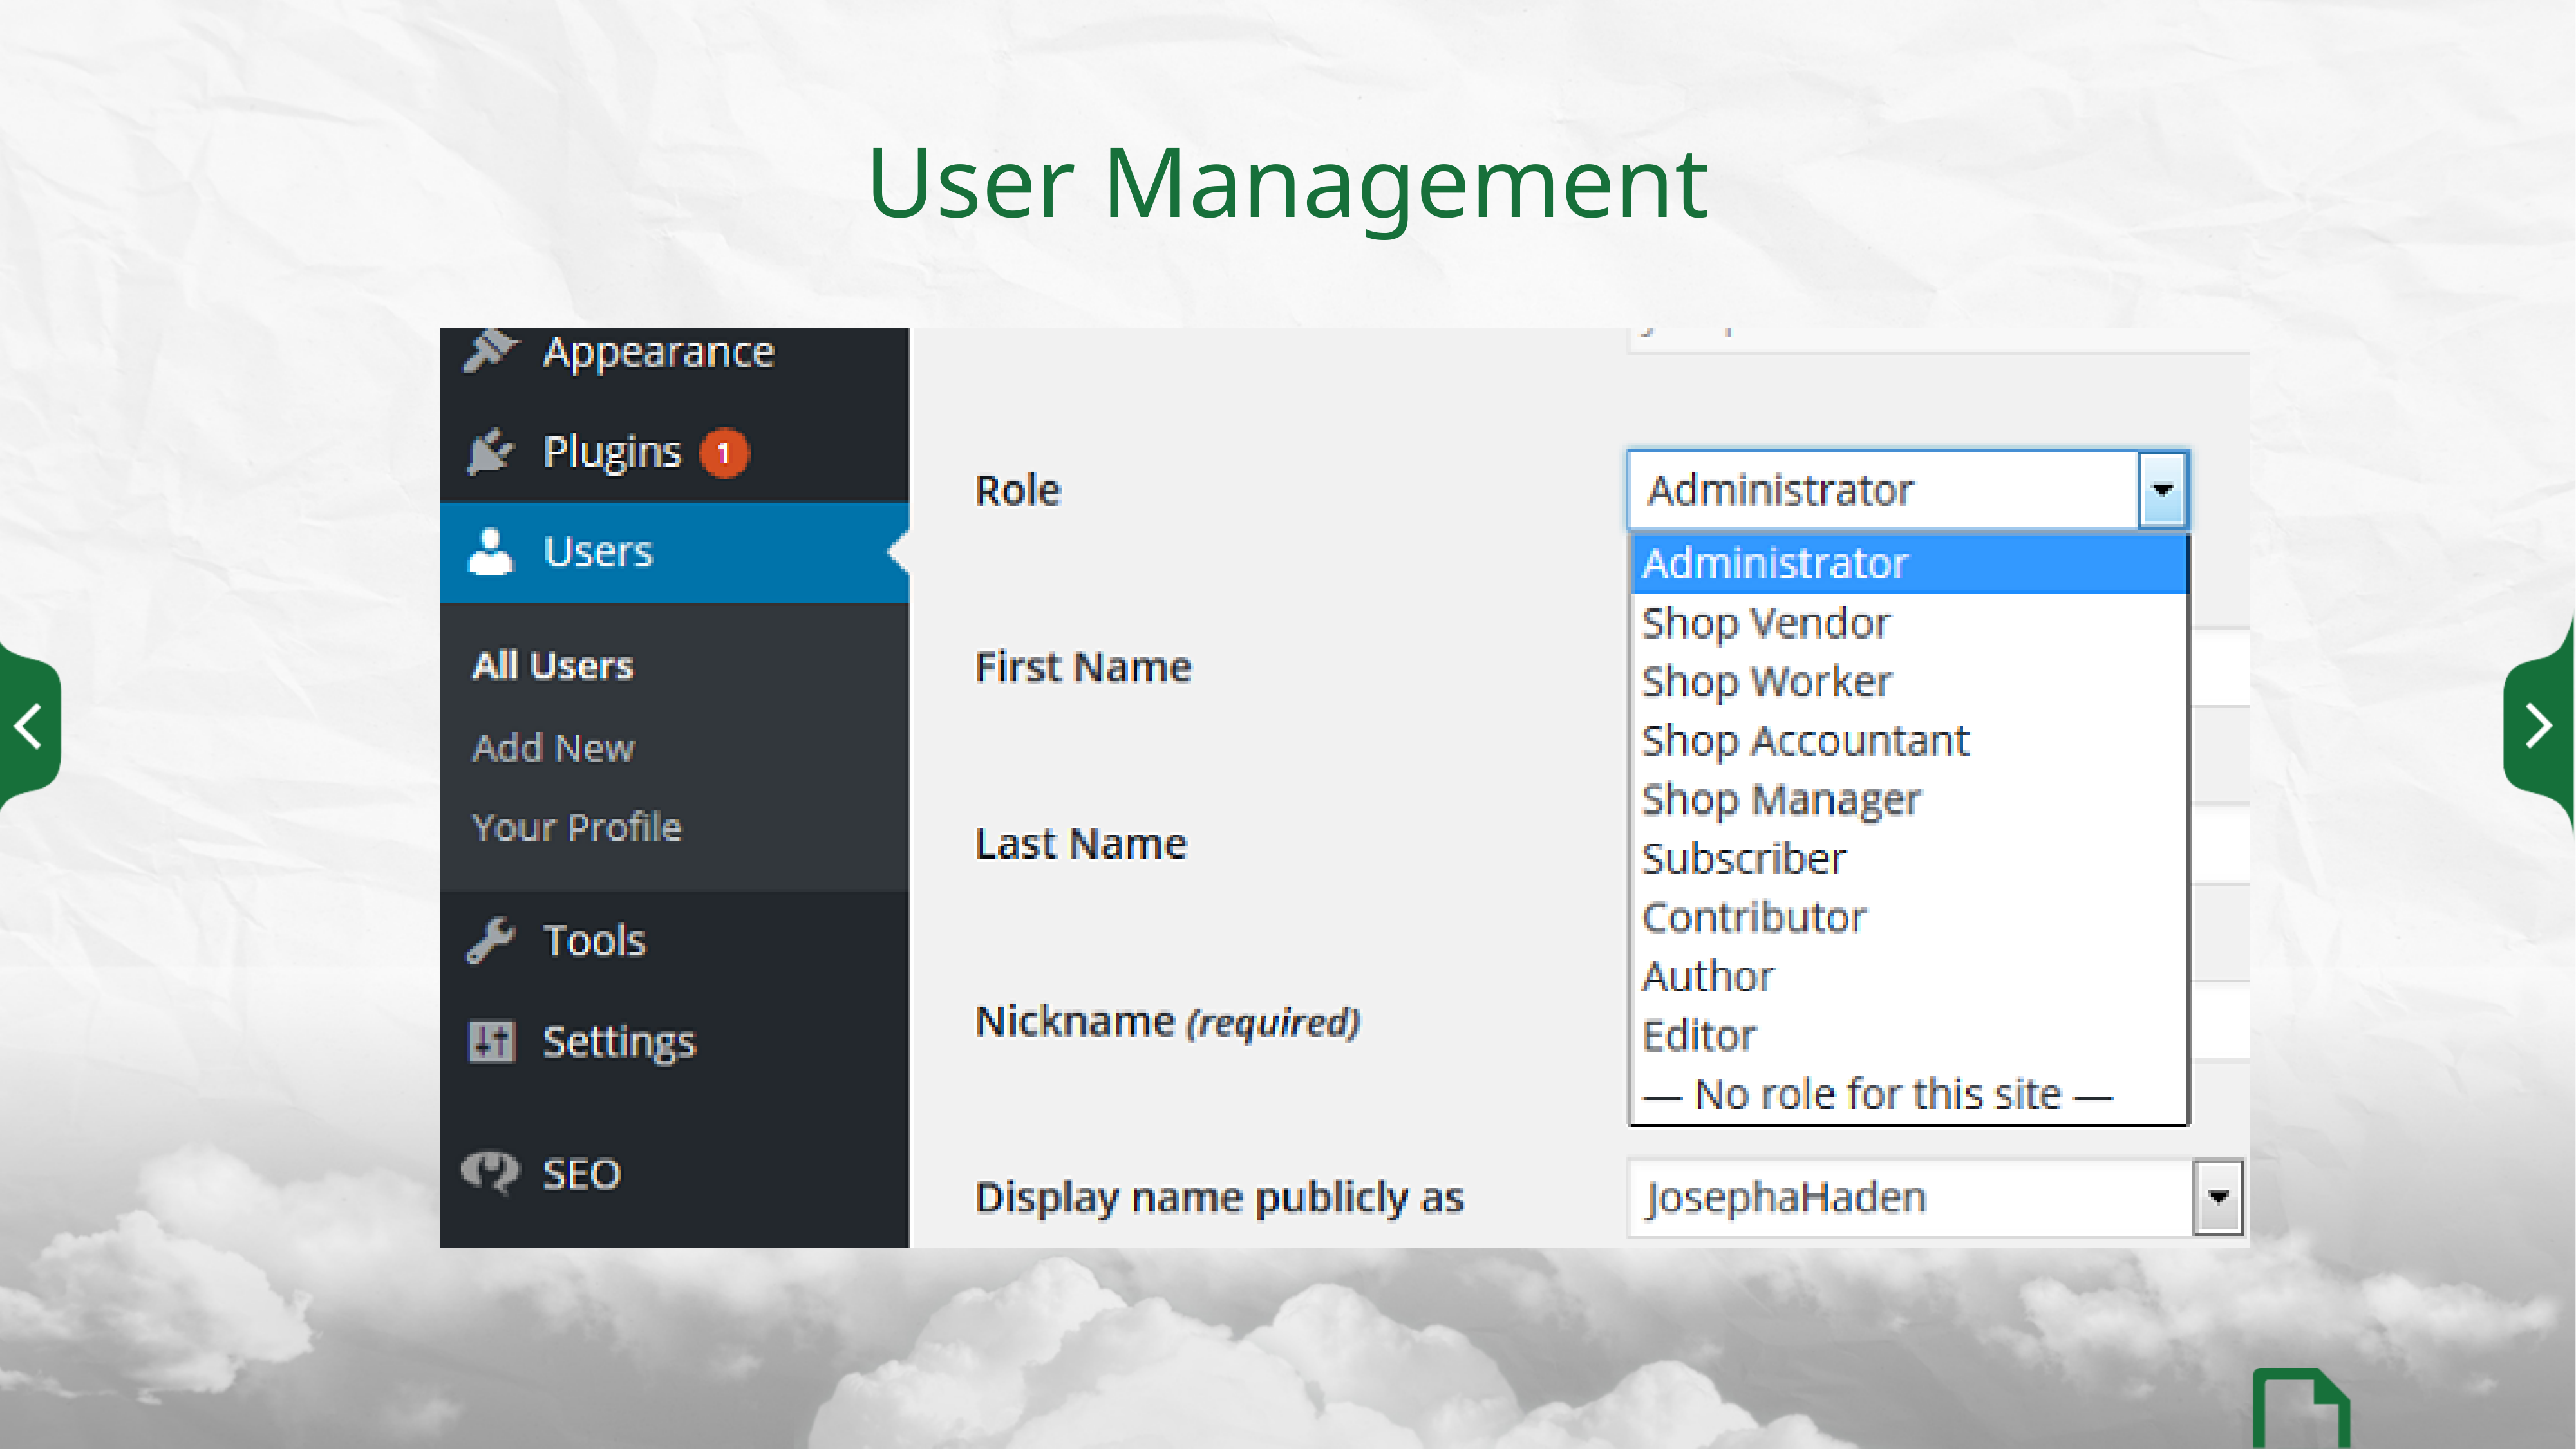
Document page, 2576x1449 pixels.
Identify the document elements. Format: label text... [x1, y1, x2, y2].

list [440, 328, 2250, 1249]
picture [0, 0, 2576, 1449]
title User Management [129, 58, 2447, 300]
